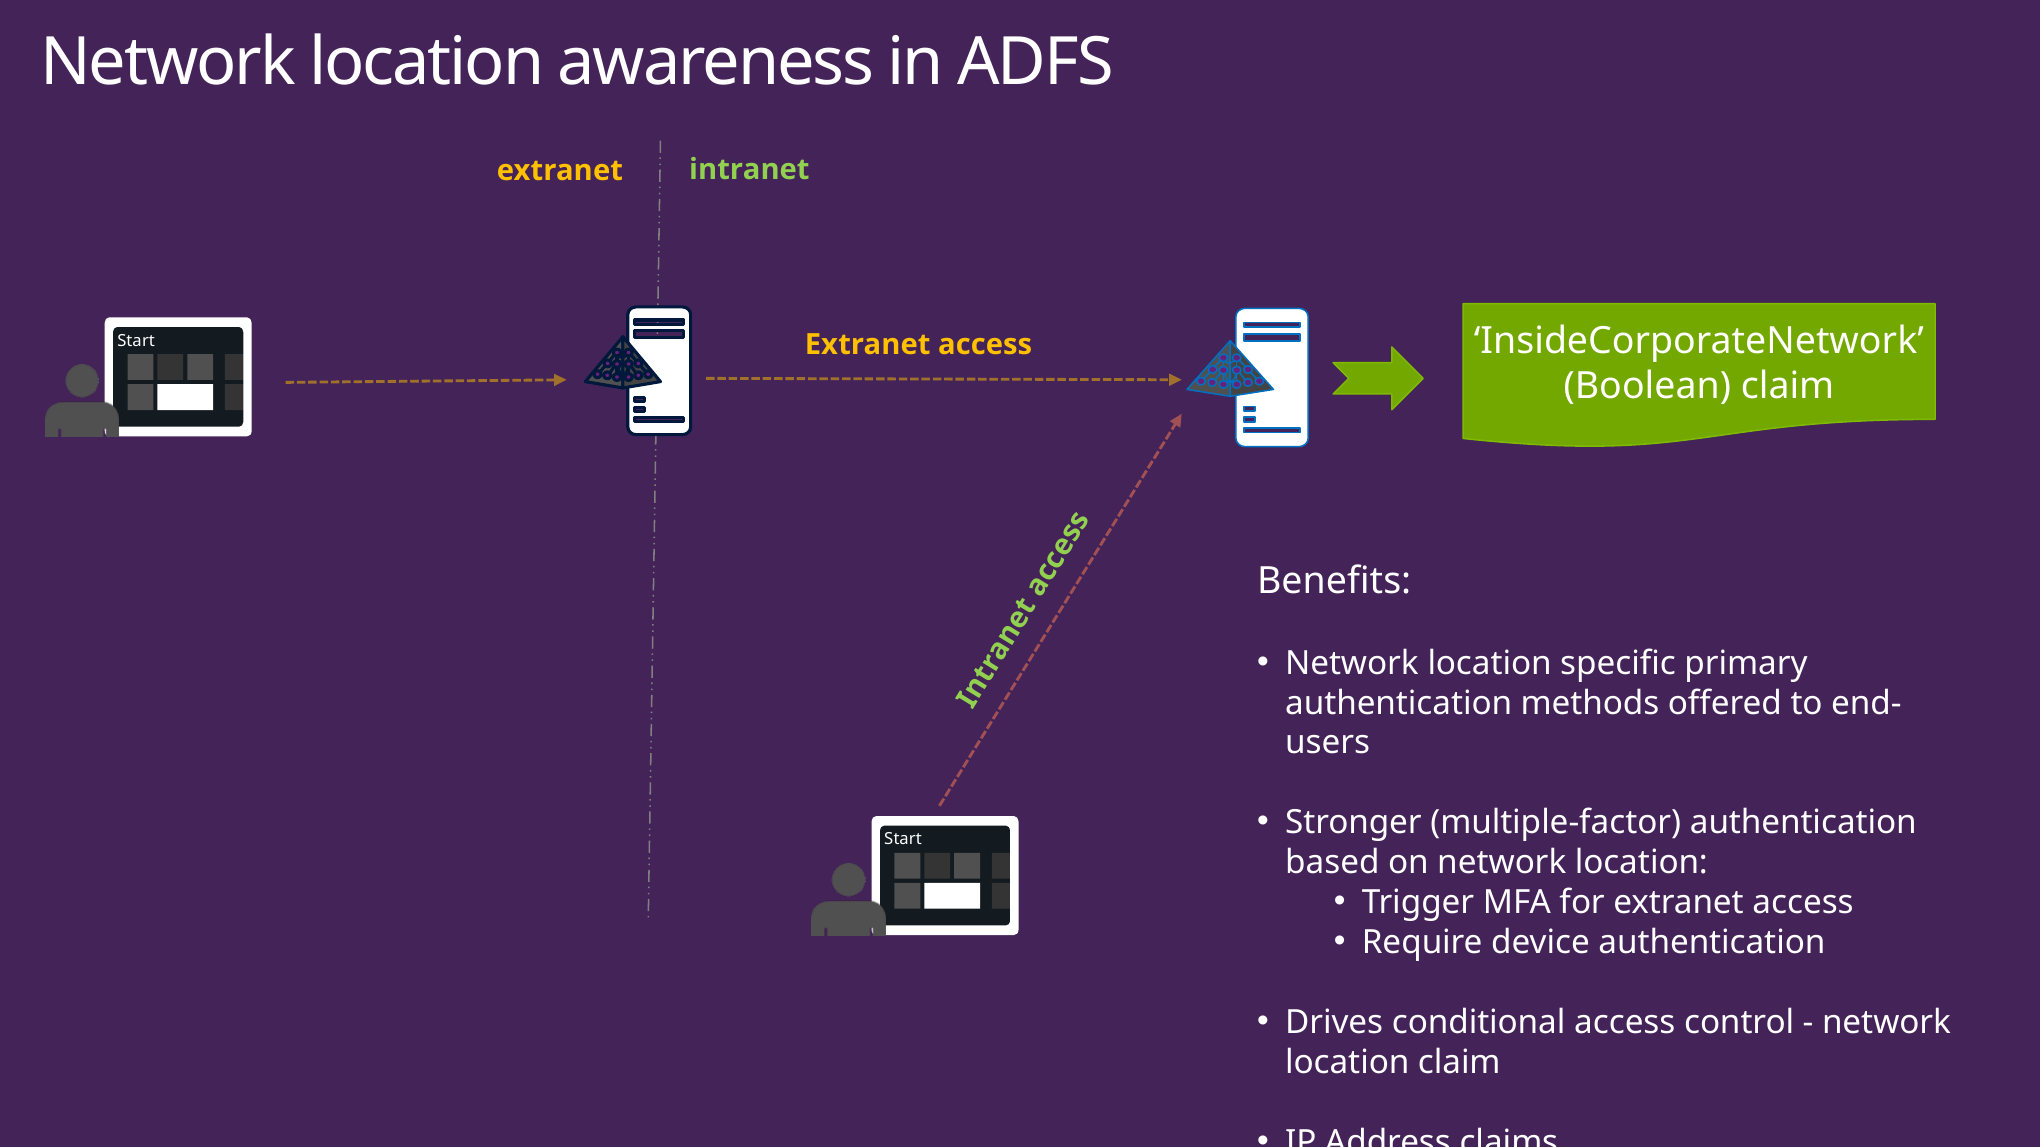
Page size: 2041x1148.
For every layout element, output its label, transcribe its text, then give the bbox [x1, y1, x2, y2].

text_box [44, 138, 1936, 936]
title Network location awareness in ADFS [16, 12, 1967, 126]
text_box Benefits: Network location specific primary authentication methods offered to end-users Stronger (multiple-factor) authentication based on network location: Trigger MFA for extranet access Require device authentication Drives conditional access control - network location claim IP Address claims [1227, 531, 2011, 1148]
